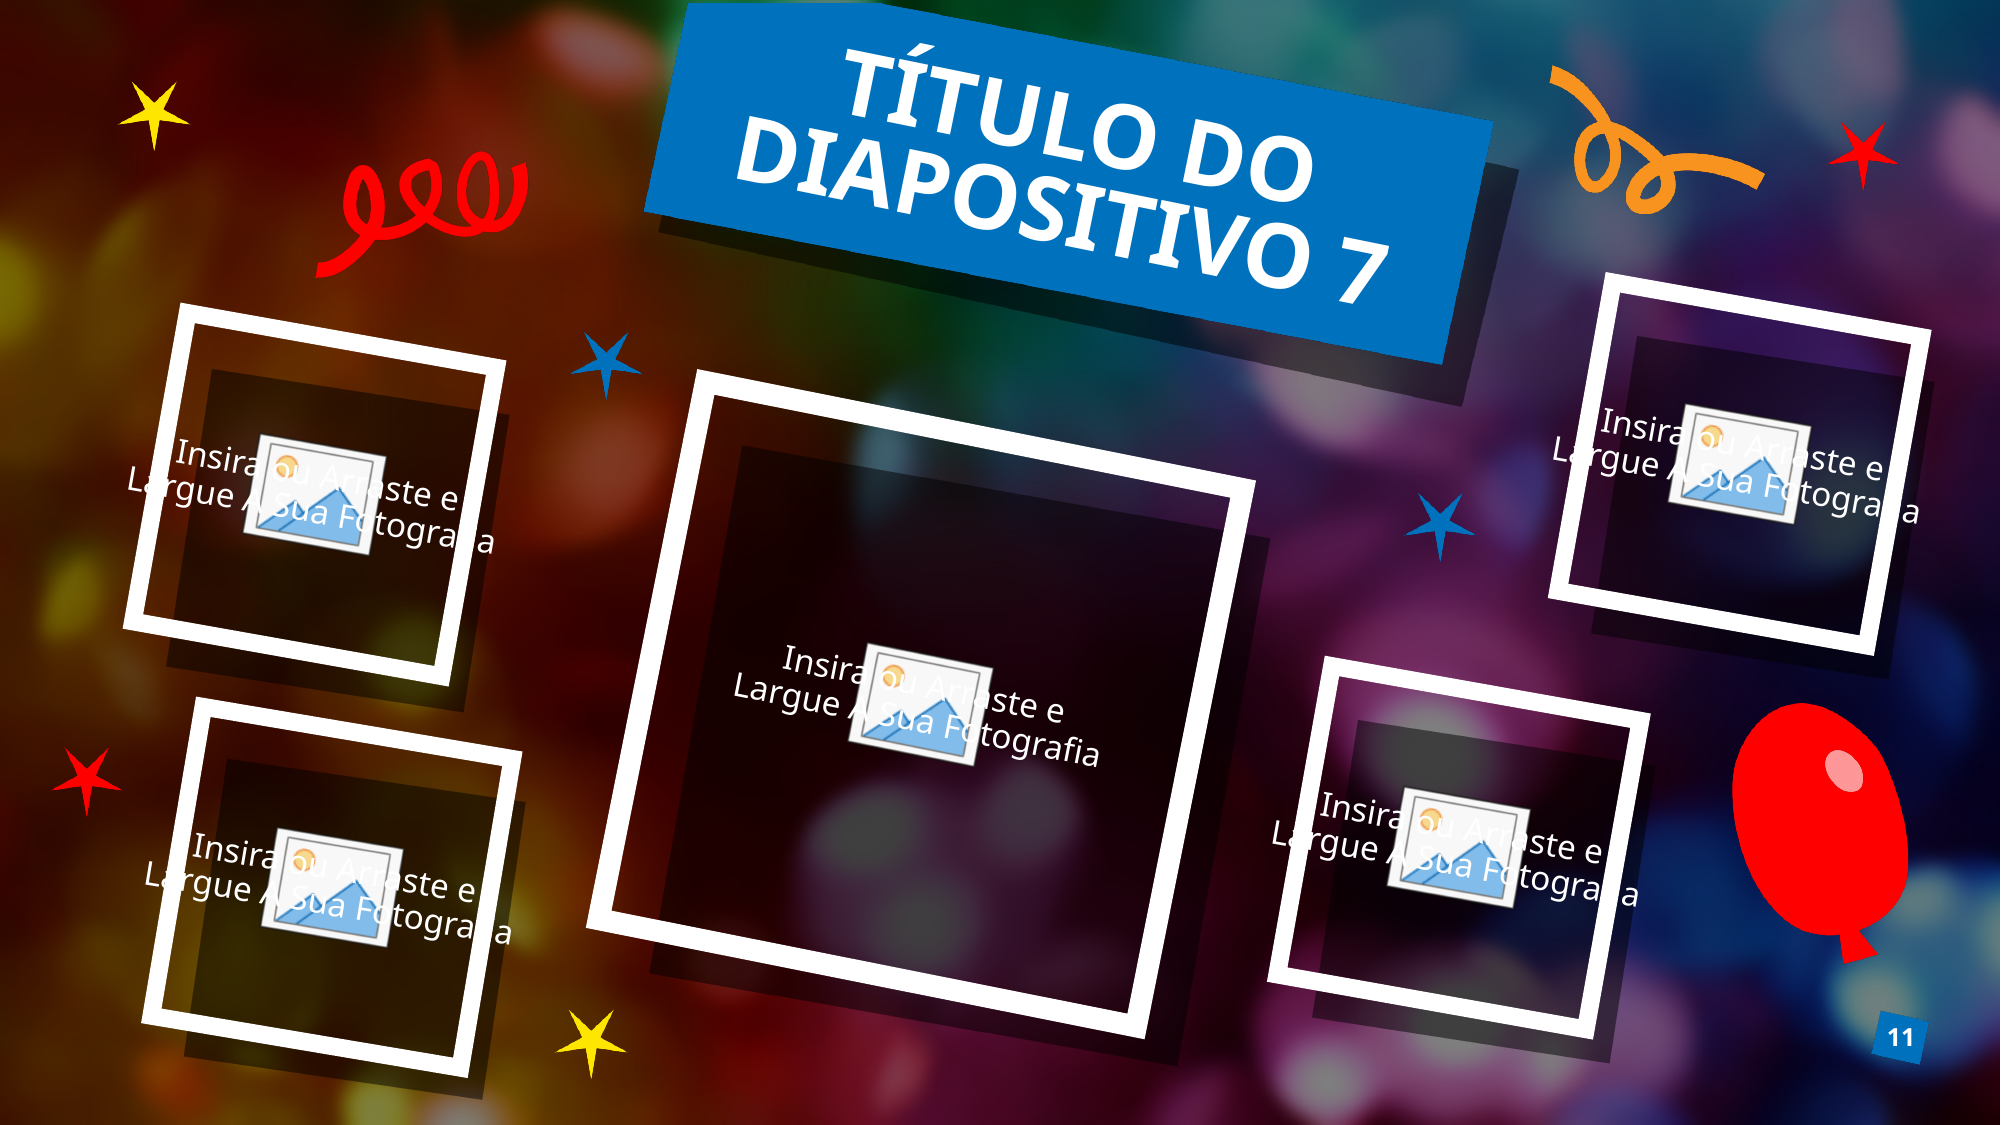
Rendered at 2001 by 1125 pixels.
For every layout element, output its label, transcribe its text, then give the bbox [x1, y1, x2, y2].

picture [0, 0, 2000, 1125]
title TÍTULO DO DIAPOSITIVO 7 [640, 0, 1497, 366]
slide_number 11 [1866, 1008, 1936, 1069]
